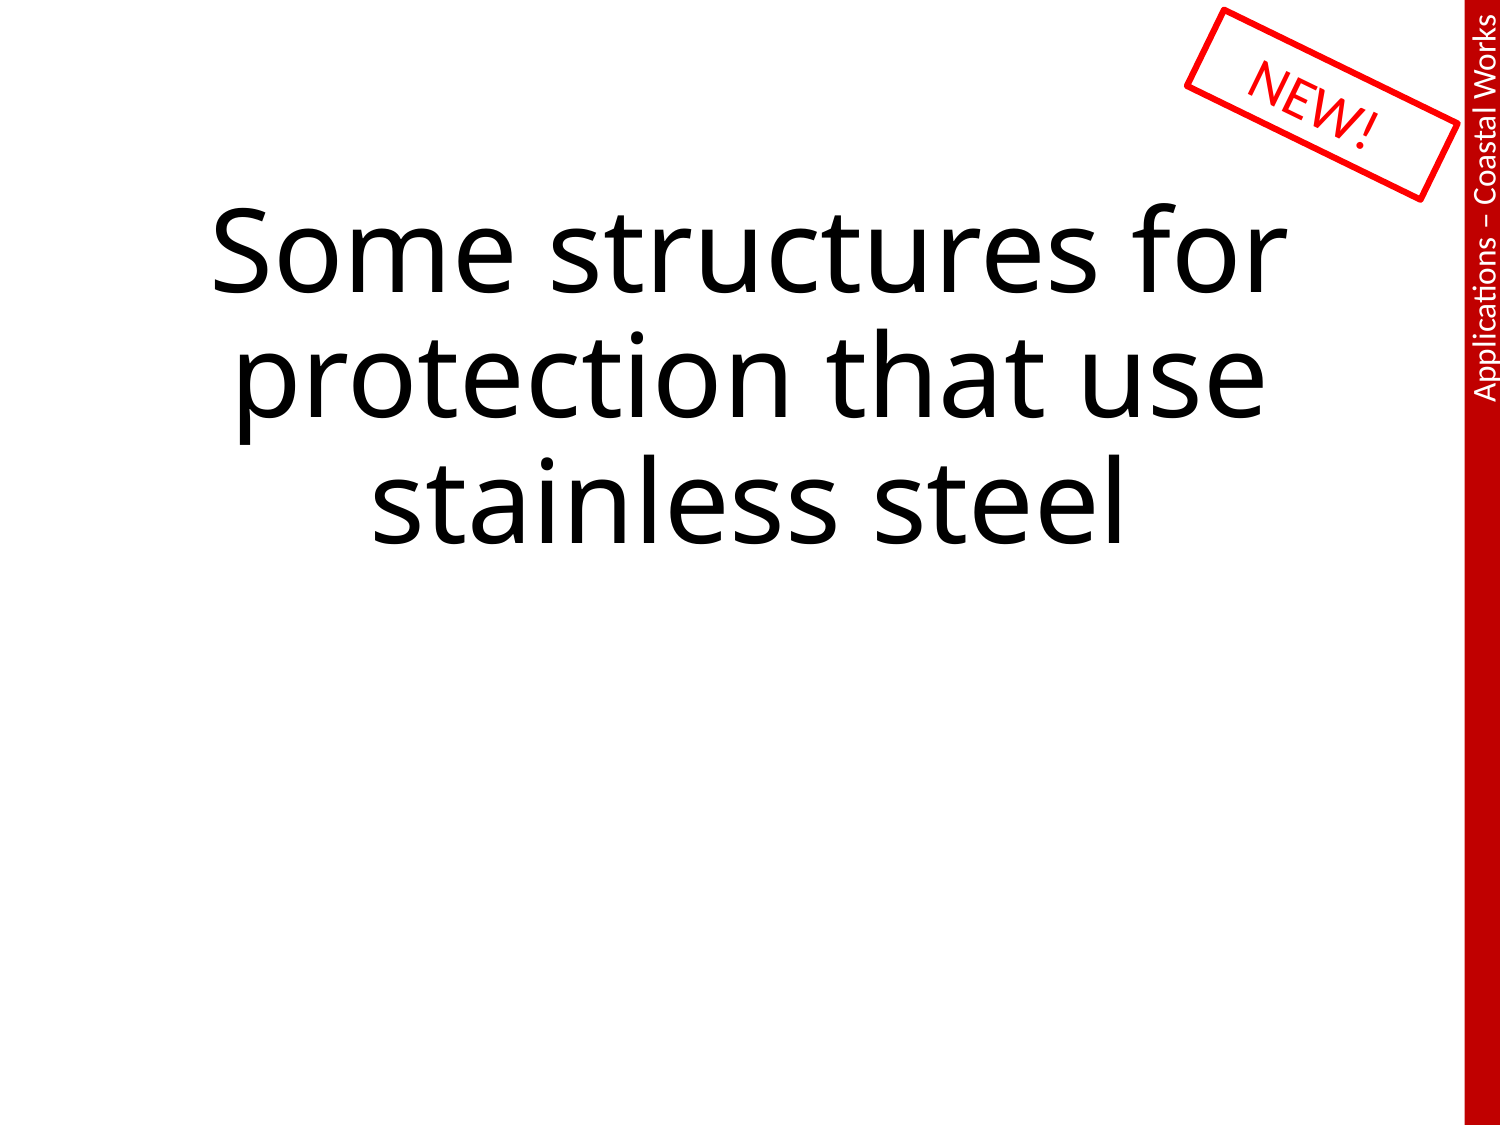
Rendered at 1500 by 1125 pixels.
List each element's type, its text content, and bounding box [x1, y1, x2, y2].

text_box NEW! [1186, 9, 1458, 200]
title Some structures for protection that use stainless steel [187, 184, 1313, 576]
